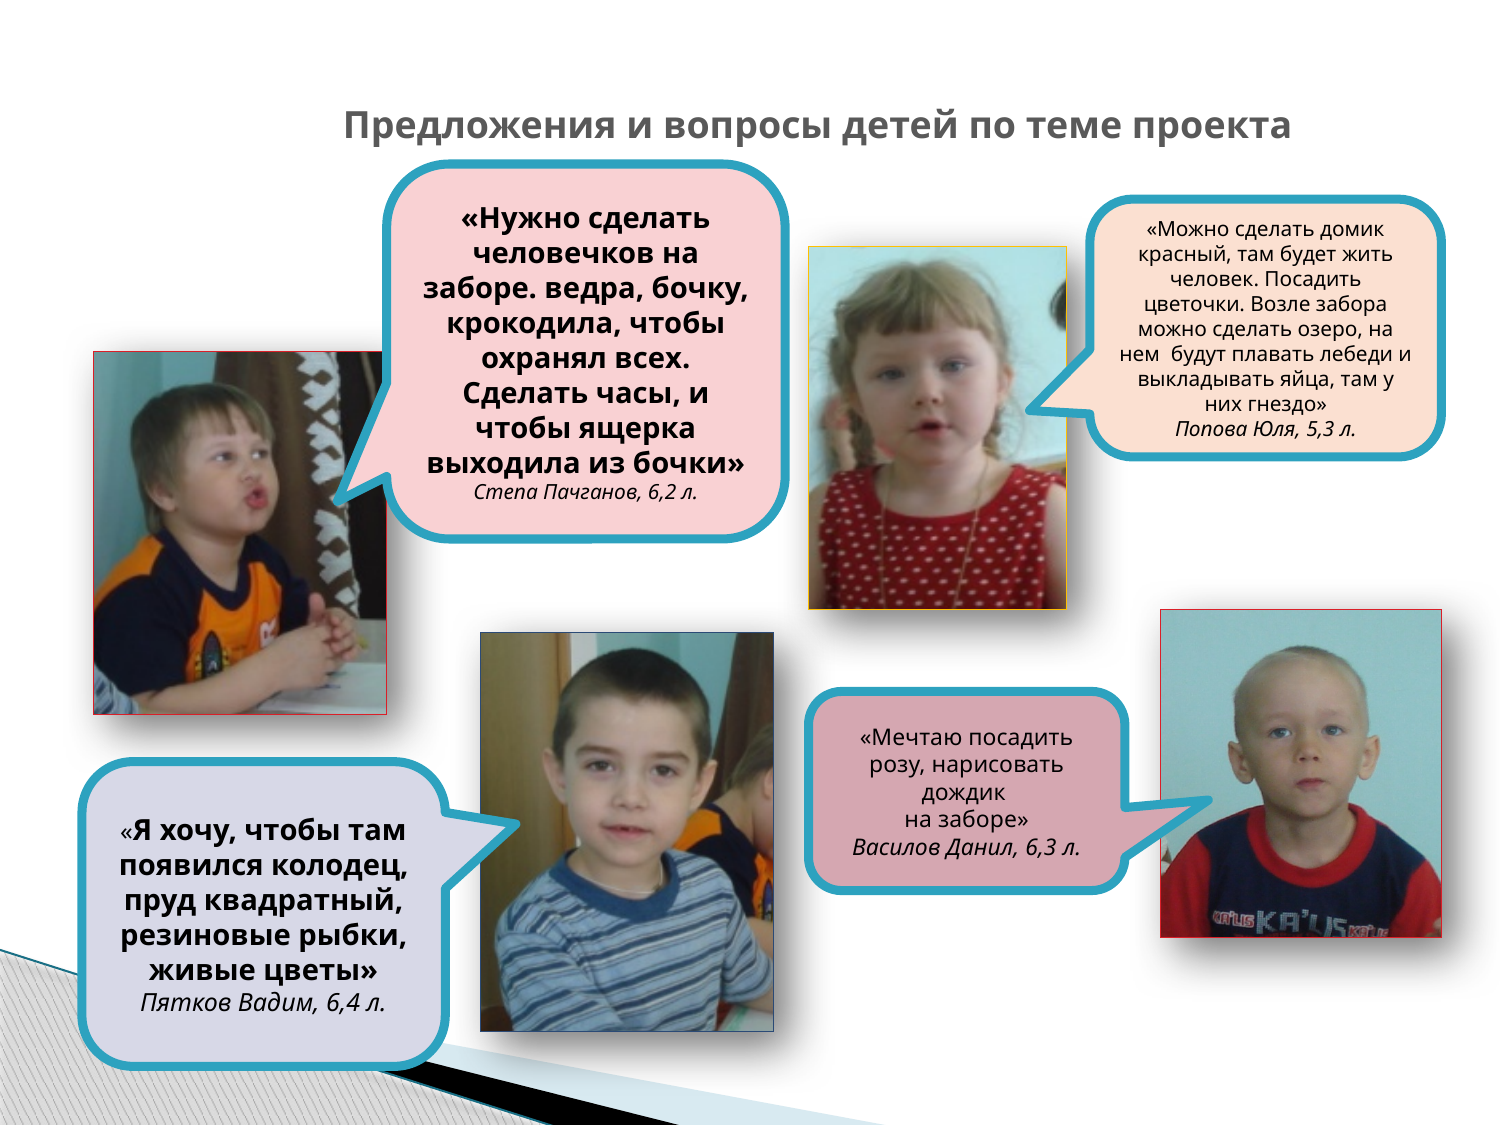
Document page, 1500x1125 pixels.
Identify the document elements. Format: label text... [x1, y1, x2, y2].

text_box Предложения и вопросы детей по теме проекта [328, 93, 1360, 154]
text_box «Нужно сделать человечков на заборе. ведра, бочку, крокодила, чтобы охранял всех. Сделать часы, и чтобы ящерка выходила из бочки» Степа Пачганов, 6,2 л. [382, 159, 790, 544]
text_box «Можно сделать домик красный, там будет жить человек. Посадить цветочки. Возле забора можно сделать озеро, на нем будут плавать лебеди и выкладывать яйца, там у них гнездо» Попова Юля, 5,3 л. [1073, 194, 1446, 462]
picture [1159, 609, 1442, 938]
text_box «Мечтаю посадить розу, нарисовать дождик на заборе» Василов Данил, 6,3 л. [804, 686, 1154, 896]
picture [480, 632, 774, 1032]
picture [808, 245, 1067, 610]
picture [93, 351, 387, 716]
text_box «Я хочу, чтобы там появился колодец, пруд квадратный, резиновые рыбки, живые цветы» Пятков Вадим, 6,4 л. [77, 757, 474, 1071]
